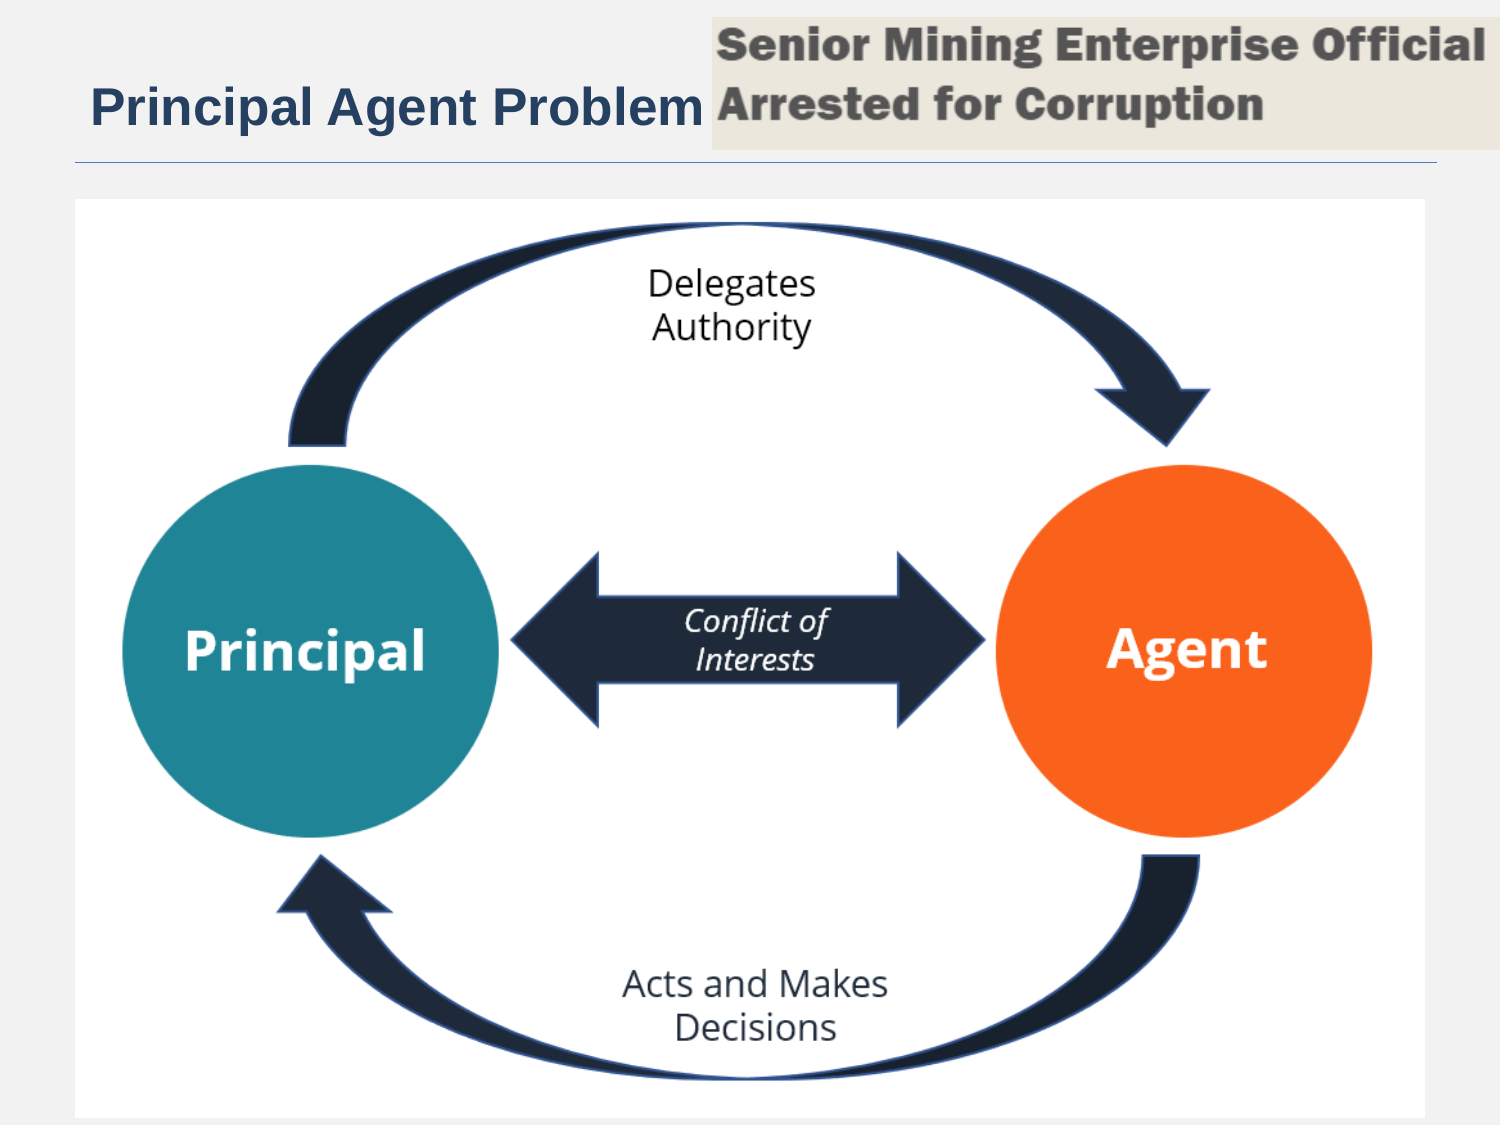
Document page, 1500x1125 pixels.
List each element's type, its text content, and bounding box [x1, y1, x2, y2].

picture [712, 16, 1500, 151]
title Principal Agent Problem [75, 45, 1425, 163]
picture [74, 199, 1426, 1119]
